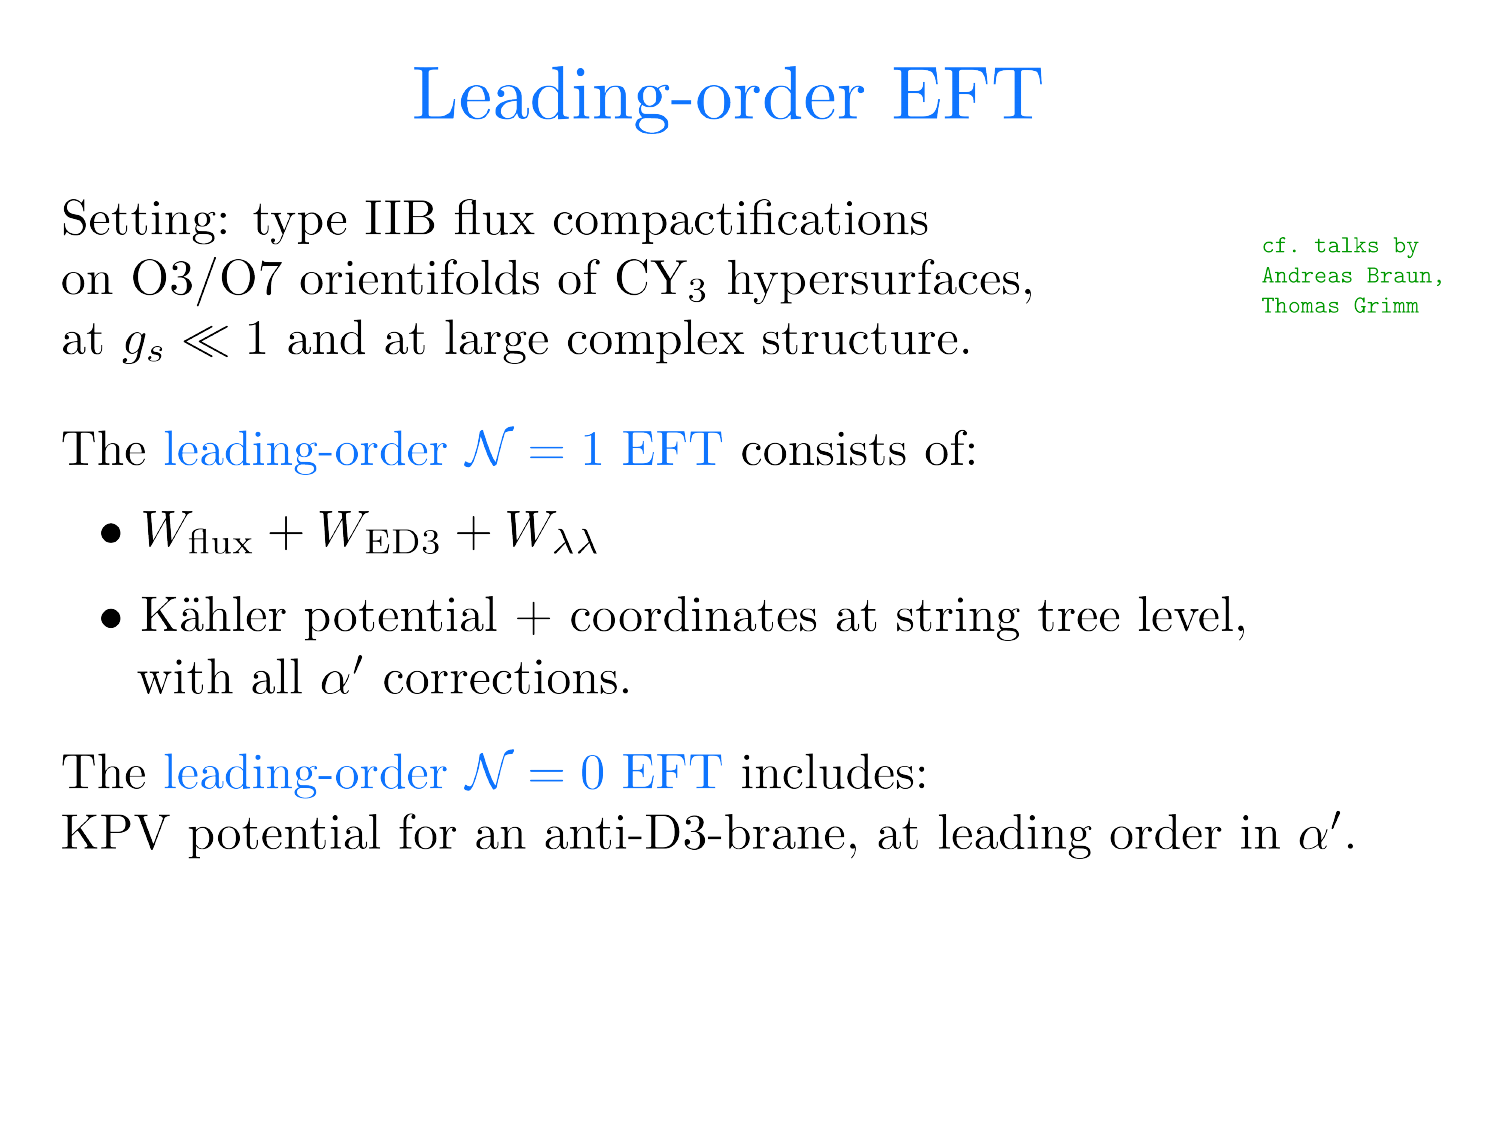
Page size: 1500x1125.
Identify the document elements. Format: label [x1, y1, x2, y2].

picture [414, 66, 1042, 134]
picture [1261, 237, 1441, 314]
picture [62, 749, 1353, 859]
picture [101, 511, 597, 554]
picture [137, 655, 628, 694]
picture [101, 596, 1244, 642]
picture [62, 199, 1031, 365]
picture [62, 425, 974, 476]
